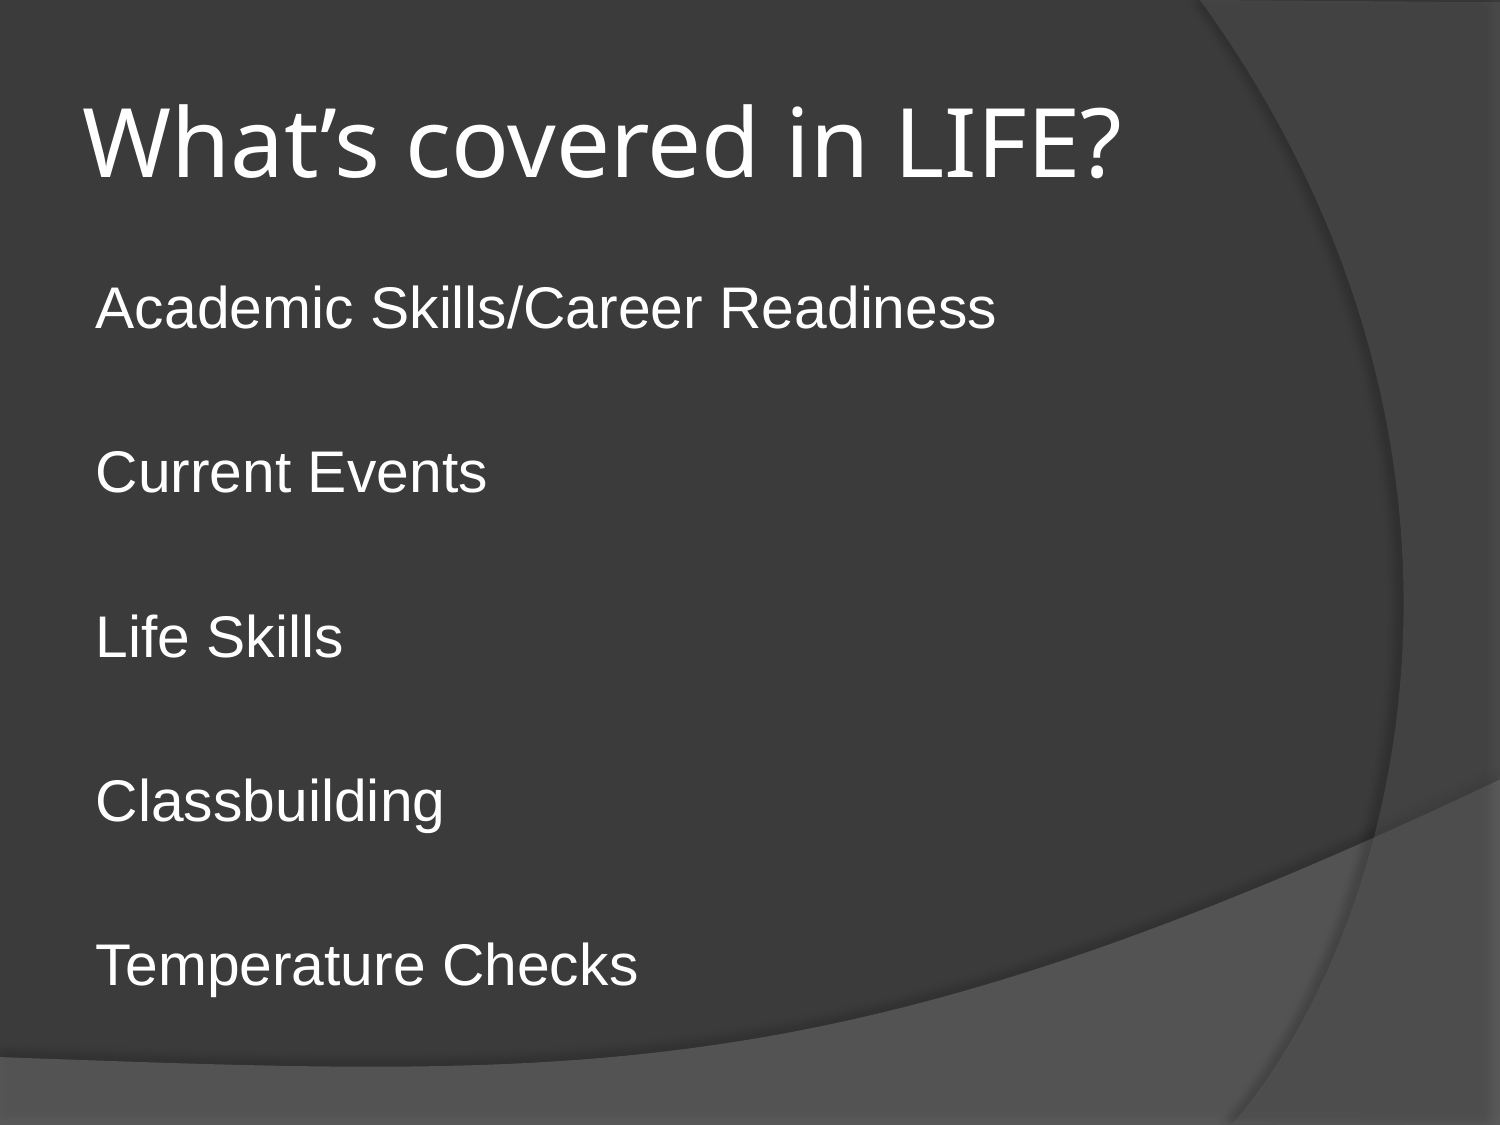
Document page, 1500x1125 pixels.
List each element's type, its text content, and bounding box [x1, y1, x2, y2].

list Academic Skills/Career Readiness Current Events Life Skills Classbuilding Temperature Checks [75, 262, 1463, 1005]
title What’s covered in LIFE? [75, 45, 1300, 233]
